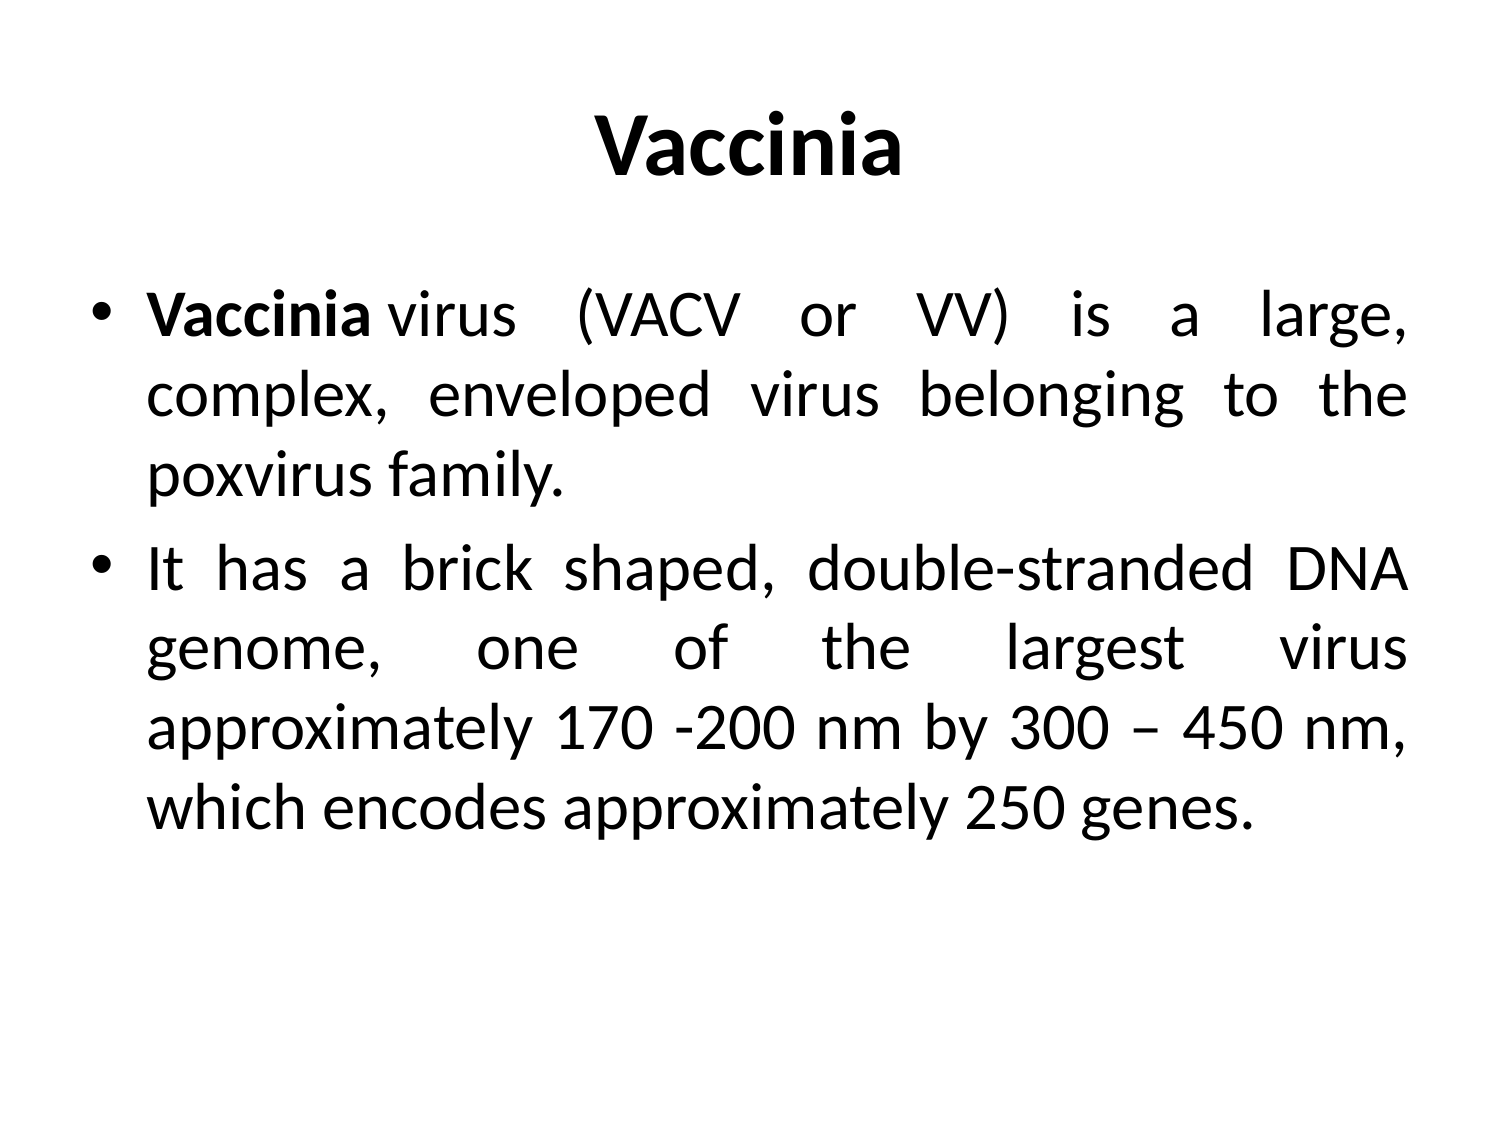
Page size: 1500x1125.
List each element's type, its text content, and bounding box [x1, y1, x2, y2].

list Vaccinia virus (VACV or VV) is a large, complex, enveloped virus belonging to the poxvirus family. It has a brick shaped, double-stranded DNA genome, one of the largest virus approximately 170 -200 nm by 300 – 450 nm, which encodes approximately 250 genes. [75, 262, 1425, 1005]
title Vaccinia [75, 45, 1425, 233]
